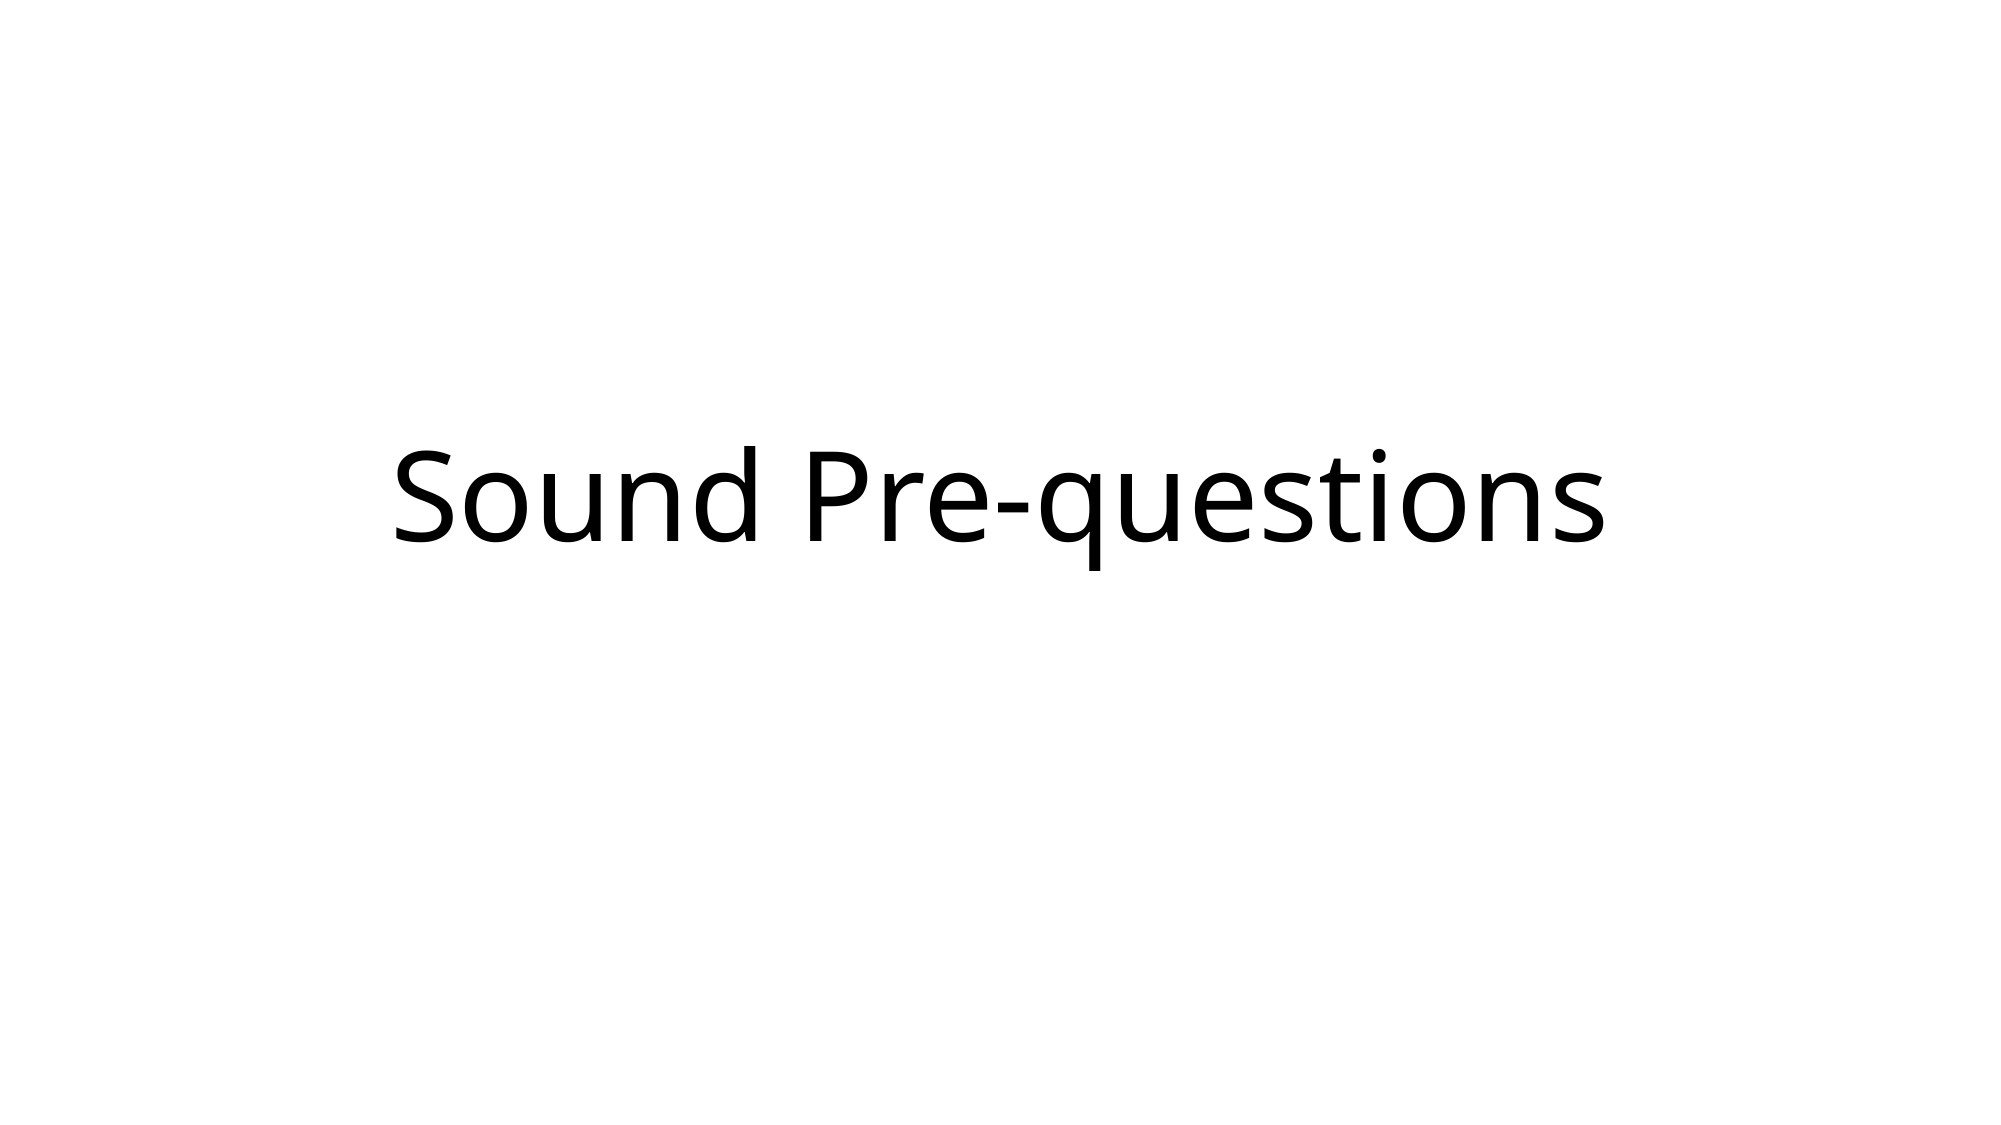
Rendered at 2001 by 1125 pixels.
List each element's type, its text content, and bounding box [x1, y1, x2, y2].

title Sound Pre-questions [249, 184, 1750, 576]
